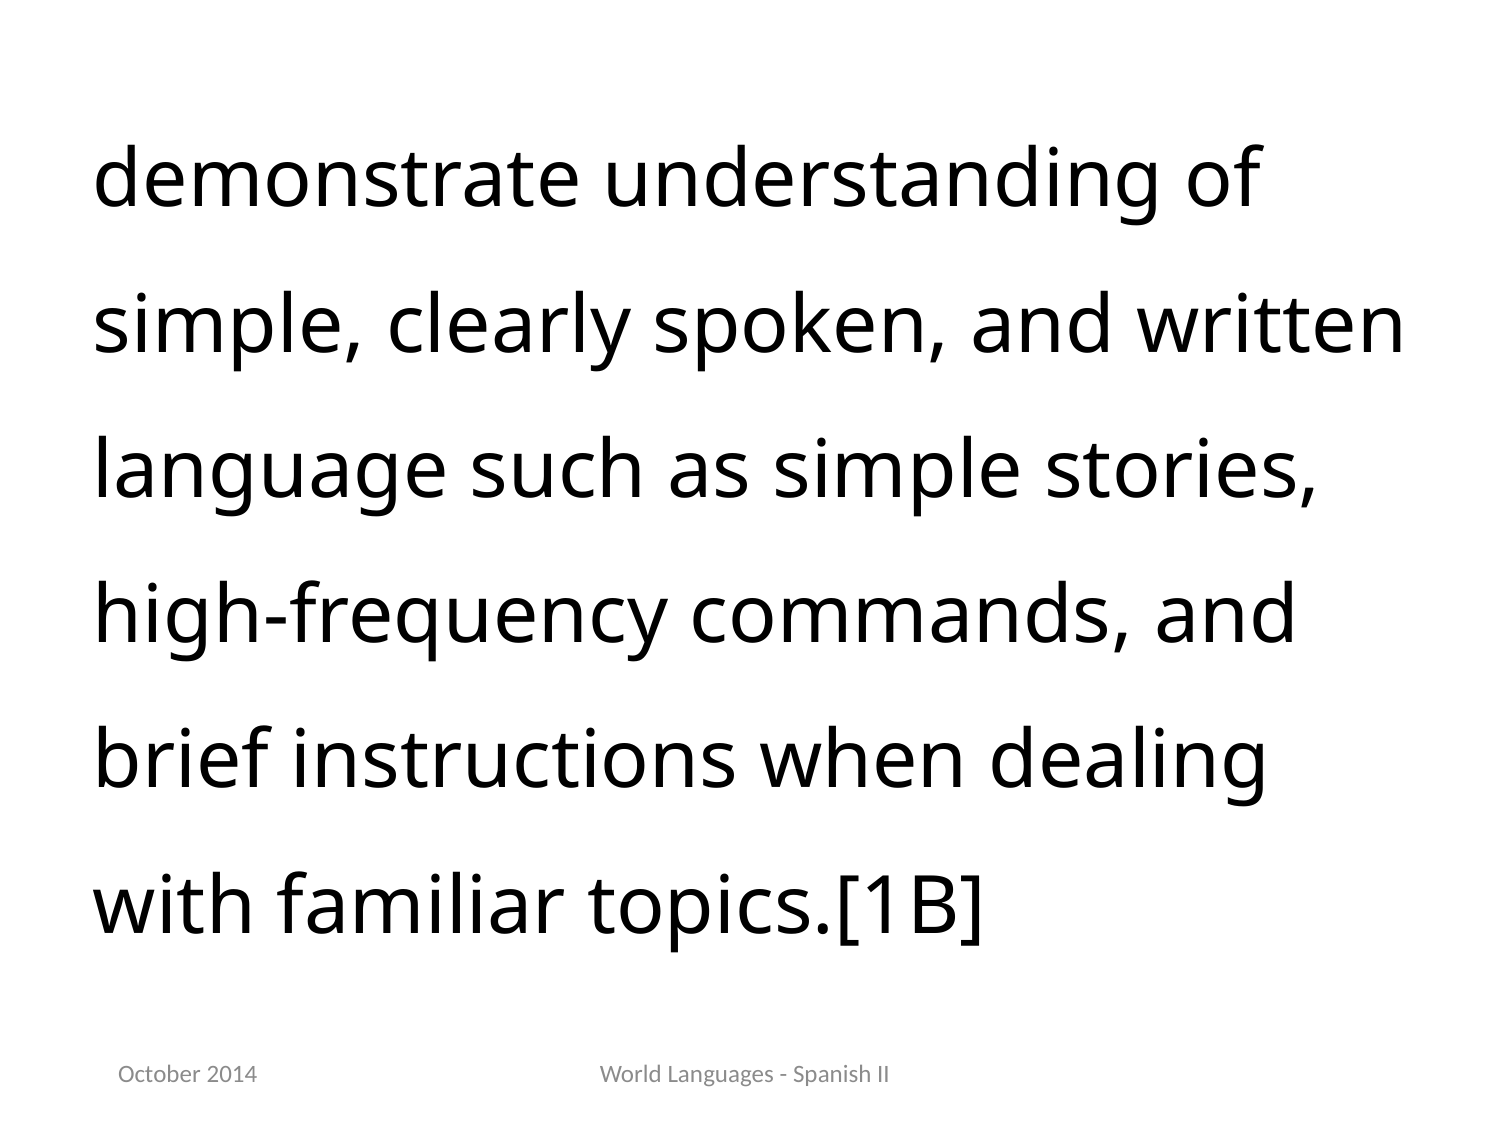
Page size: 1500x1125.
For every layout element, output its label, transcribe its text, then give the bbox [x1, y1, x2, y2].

footer World Languages - Spanish II [492, 1042, 999, 1103]
subtitle demonstrate understanding of simple, clearly spoken, and written language such as simple stories, high-frequency commands, and brief instructions when dealing with familiar topics.[1B] [78, 70, 1429, 1014]
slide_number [103, 1042, 441, 1103]
